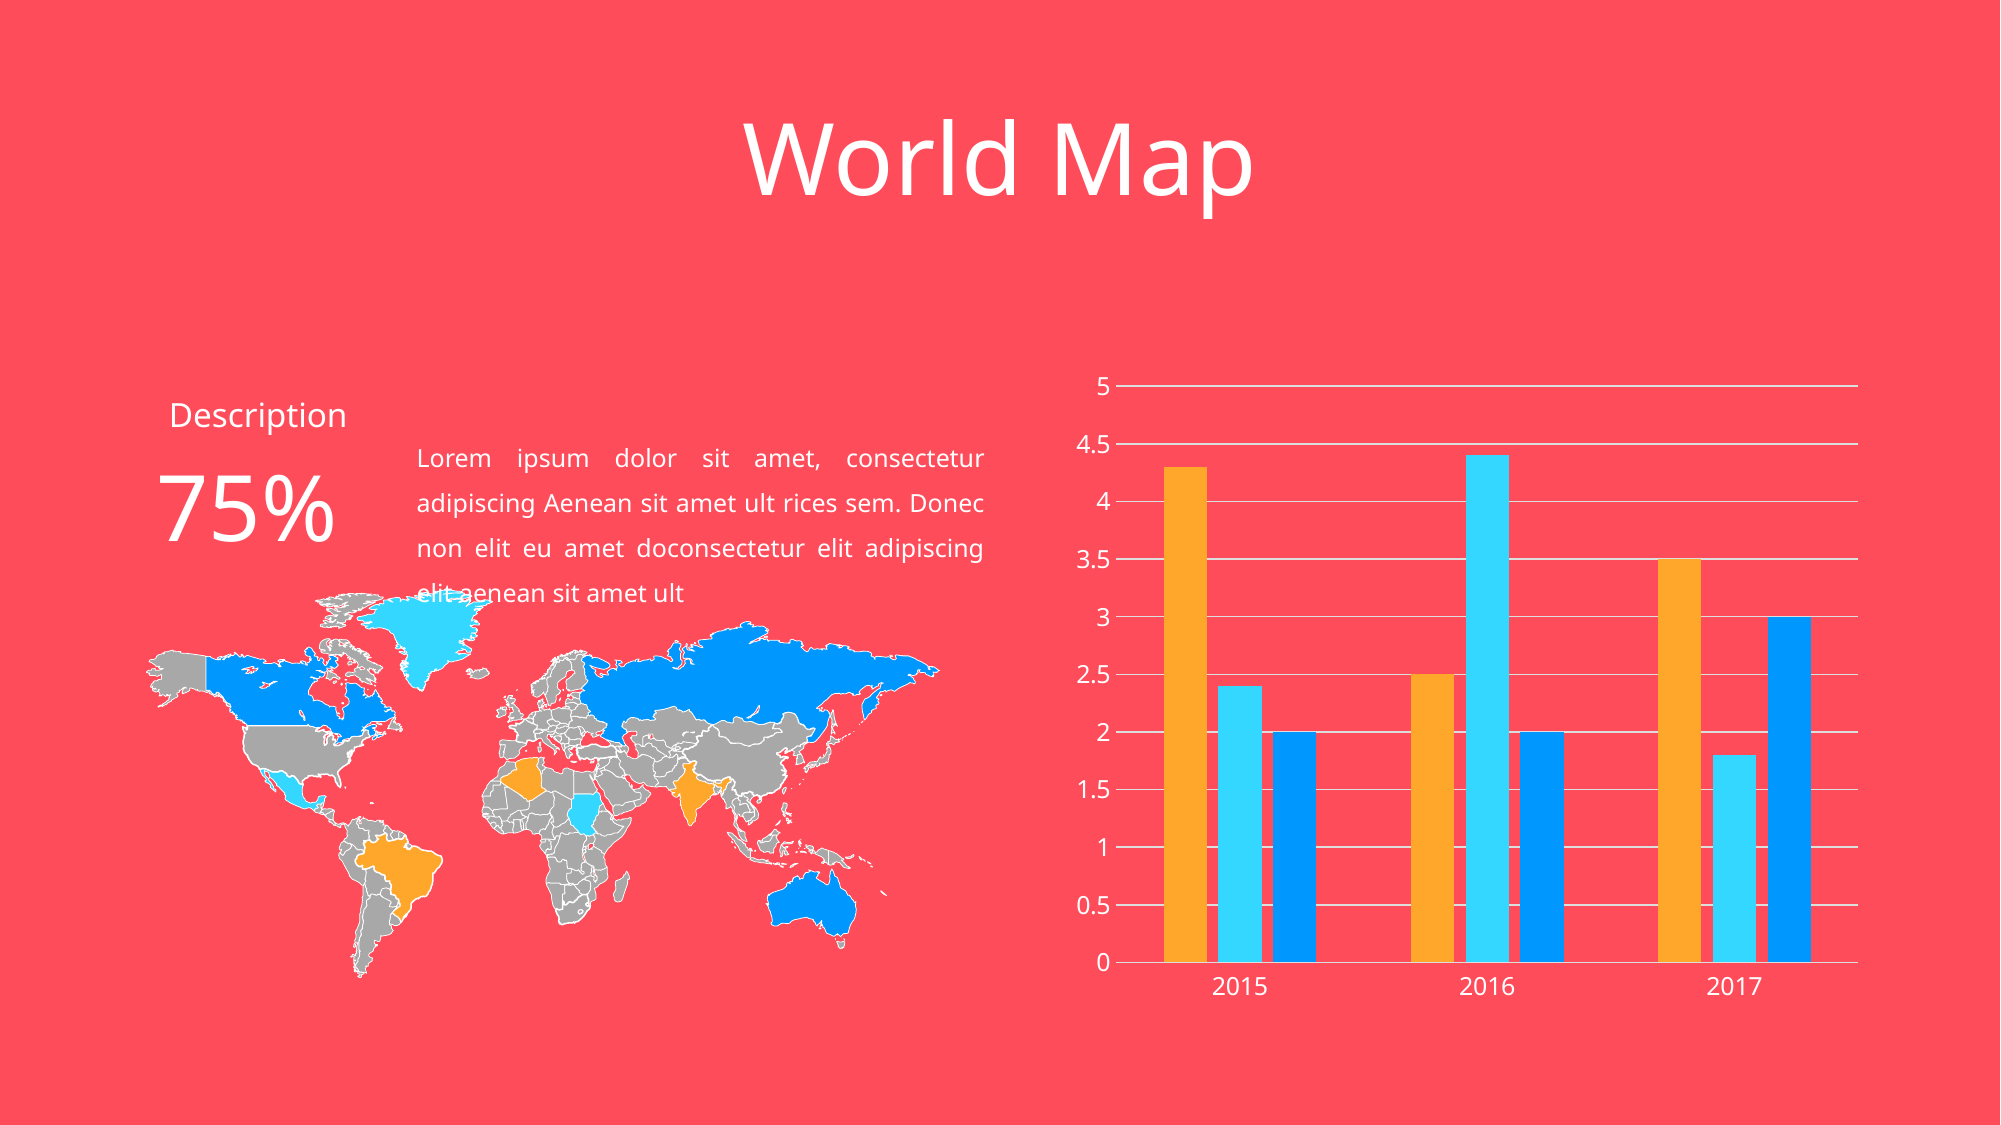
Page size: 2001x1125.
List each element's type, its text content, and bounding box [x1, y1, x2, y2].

title World Map [137, 13, 1863, 314]
text_box 75% [141, 442, 353, 567]
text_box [144, 590, 941, 979]
text_box Description [154, 386, 363, 442]
text_box Lorem ipsum dolor sit amet, consectetur adipiscing Aenean sit amet ult rices sem. Donec non elit eu amet doconsectetur elit adipiscing elit aenean sit amet ult [401, 420, 1000, 615]
chart [1059, 355, 1875, 1016]
